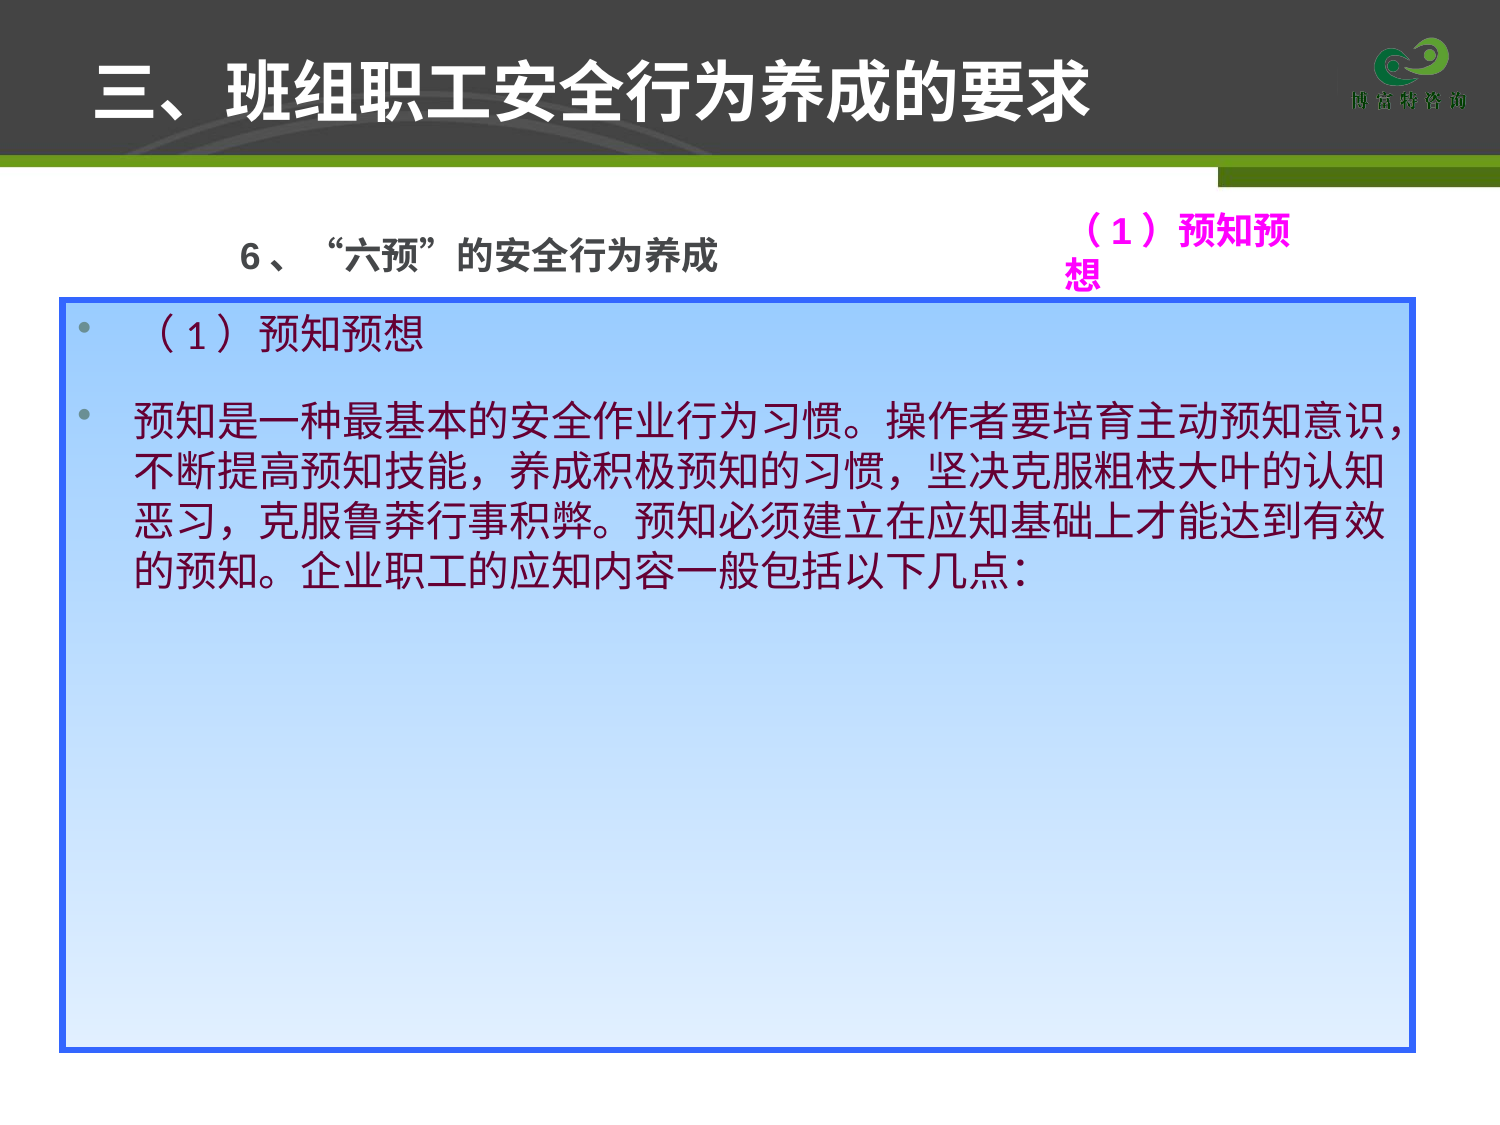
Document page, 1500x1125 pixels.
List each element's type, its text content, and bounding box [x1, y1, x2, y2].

slide_number [1074, 1024, 1425, 1103]
picture [0, 0, 1500, 1125]
text_box 6、“六预”的安全行为养成 [224, 224, 851, 285]
text_box （1）预知预想 [1050, 199, 1328, 305]
title 三、班组职工安全行为养成的要求 [76, 31, 1427, 150]
list （1）预知预想 预知是一种最基本的安全作业行为习惯。操作者要培育主动预知意识，不断提高预知技能，养成积极预知的习惯，坚决克服粗枝大叶的认知恶习，克服鲁莽行事积弊。预知必须建立在应知基础上才能达到有效的预知。企业职工的应知内容一般包括以下几点： [62, 299, 1413, 1050]
